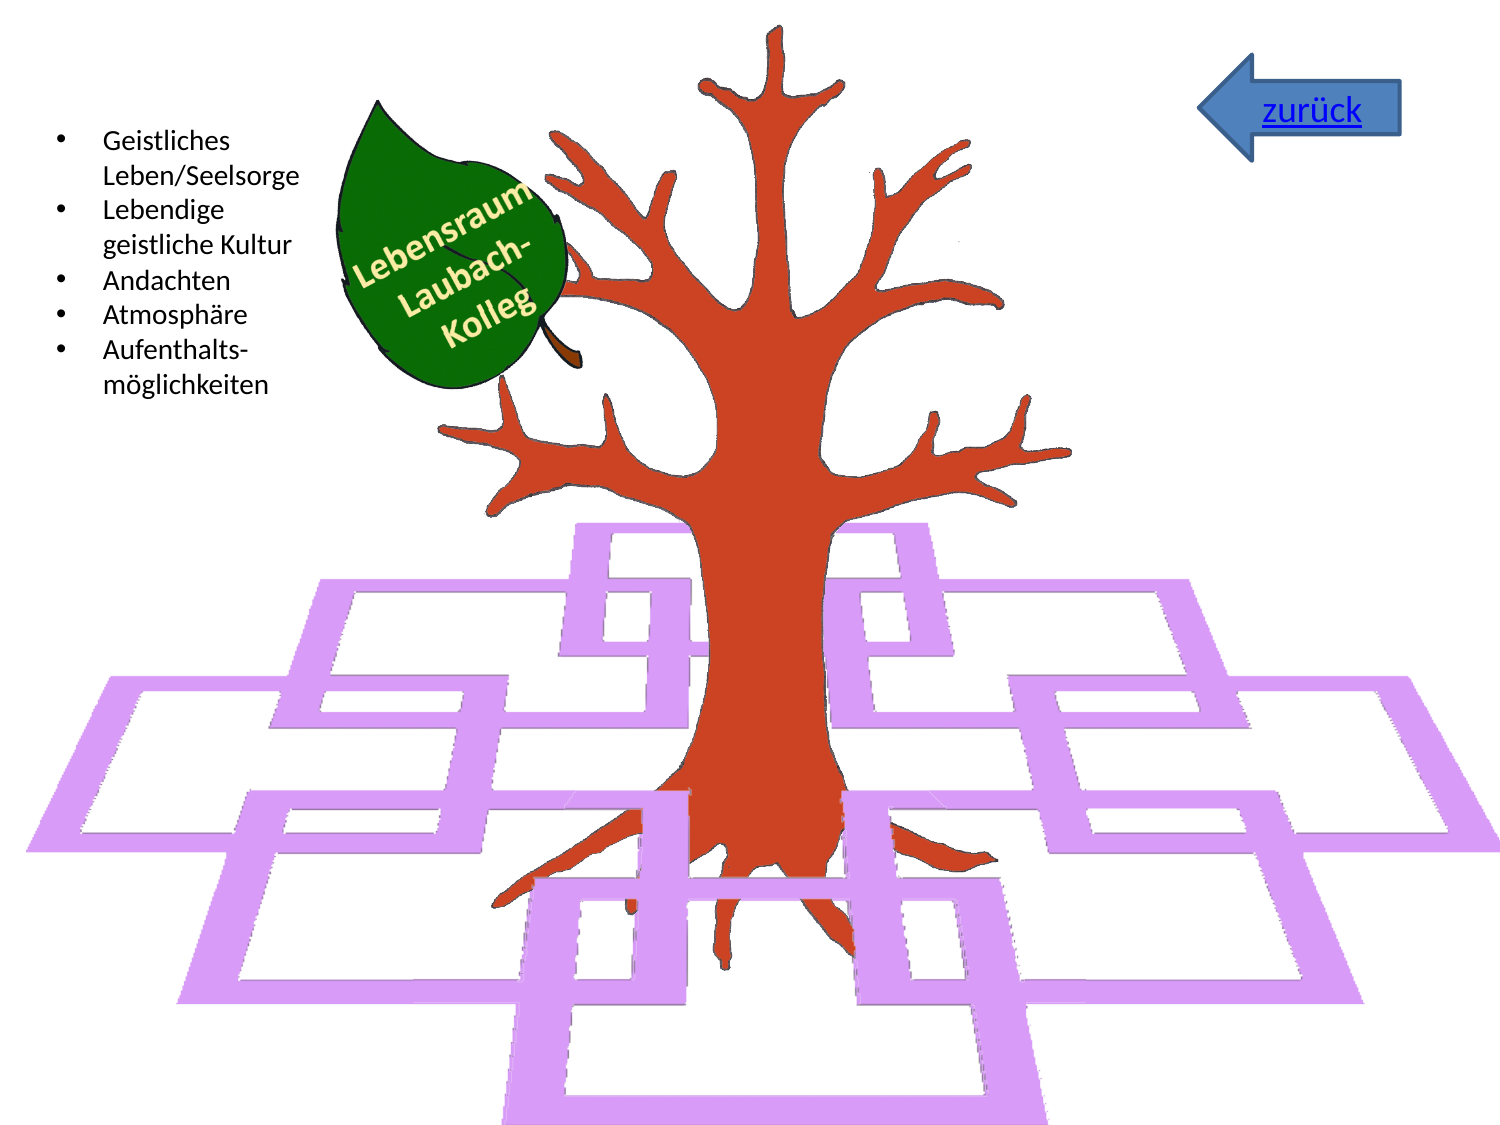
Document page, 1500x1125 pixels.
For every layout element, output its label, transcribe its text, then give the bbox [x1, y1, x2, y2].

text_box Geistliches Leben/Seelsorge Lebendige geistliche Kultur Andachten Atmosphäre Aufenthalts-möglichkeiten [41, 113, 319, 408]
text_box zurück [1196, 52, 1402, 163]
picture [26, 19, 1500, 1125]
